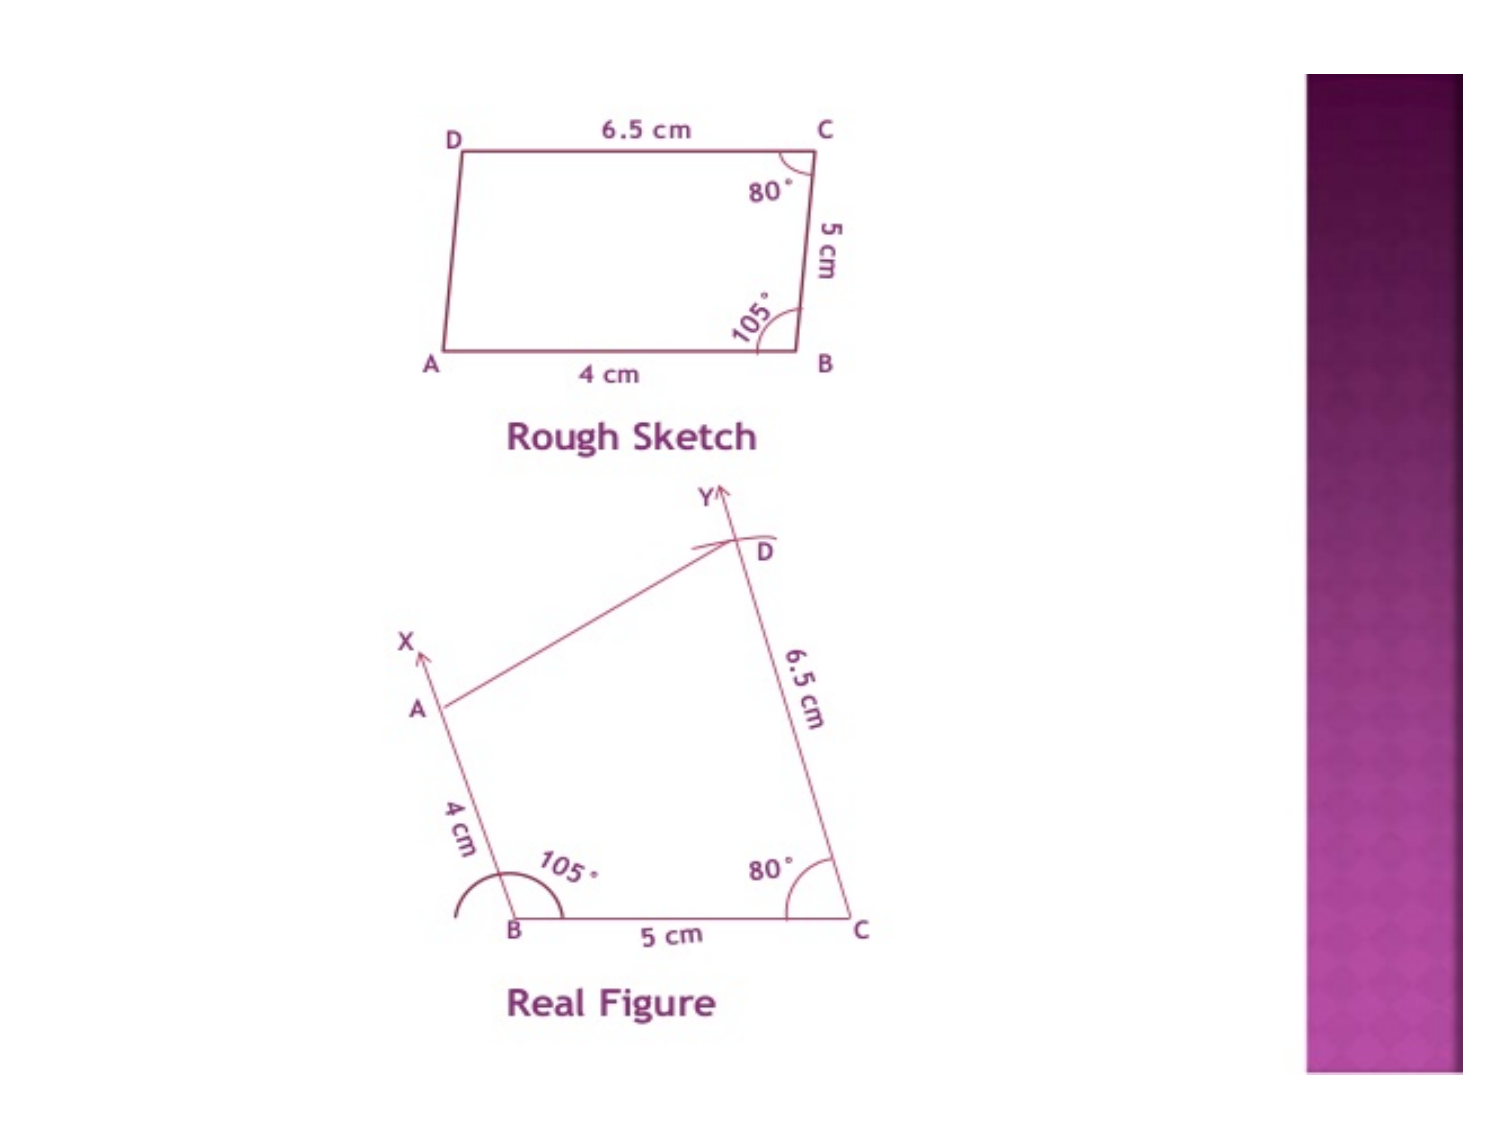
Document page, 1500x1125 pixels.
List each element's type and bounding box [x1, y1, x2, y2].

picture [24, 74, 1463, 1076]
